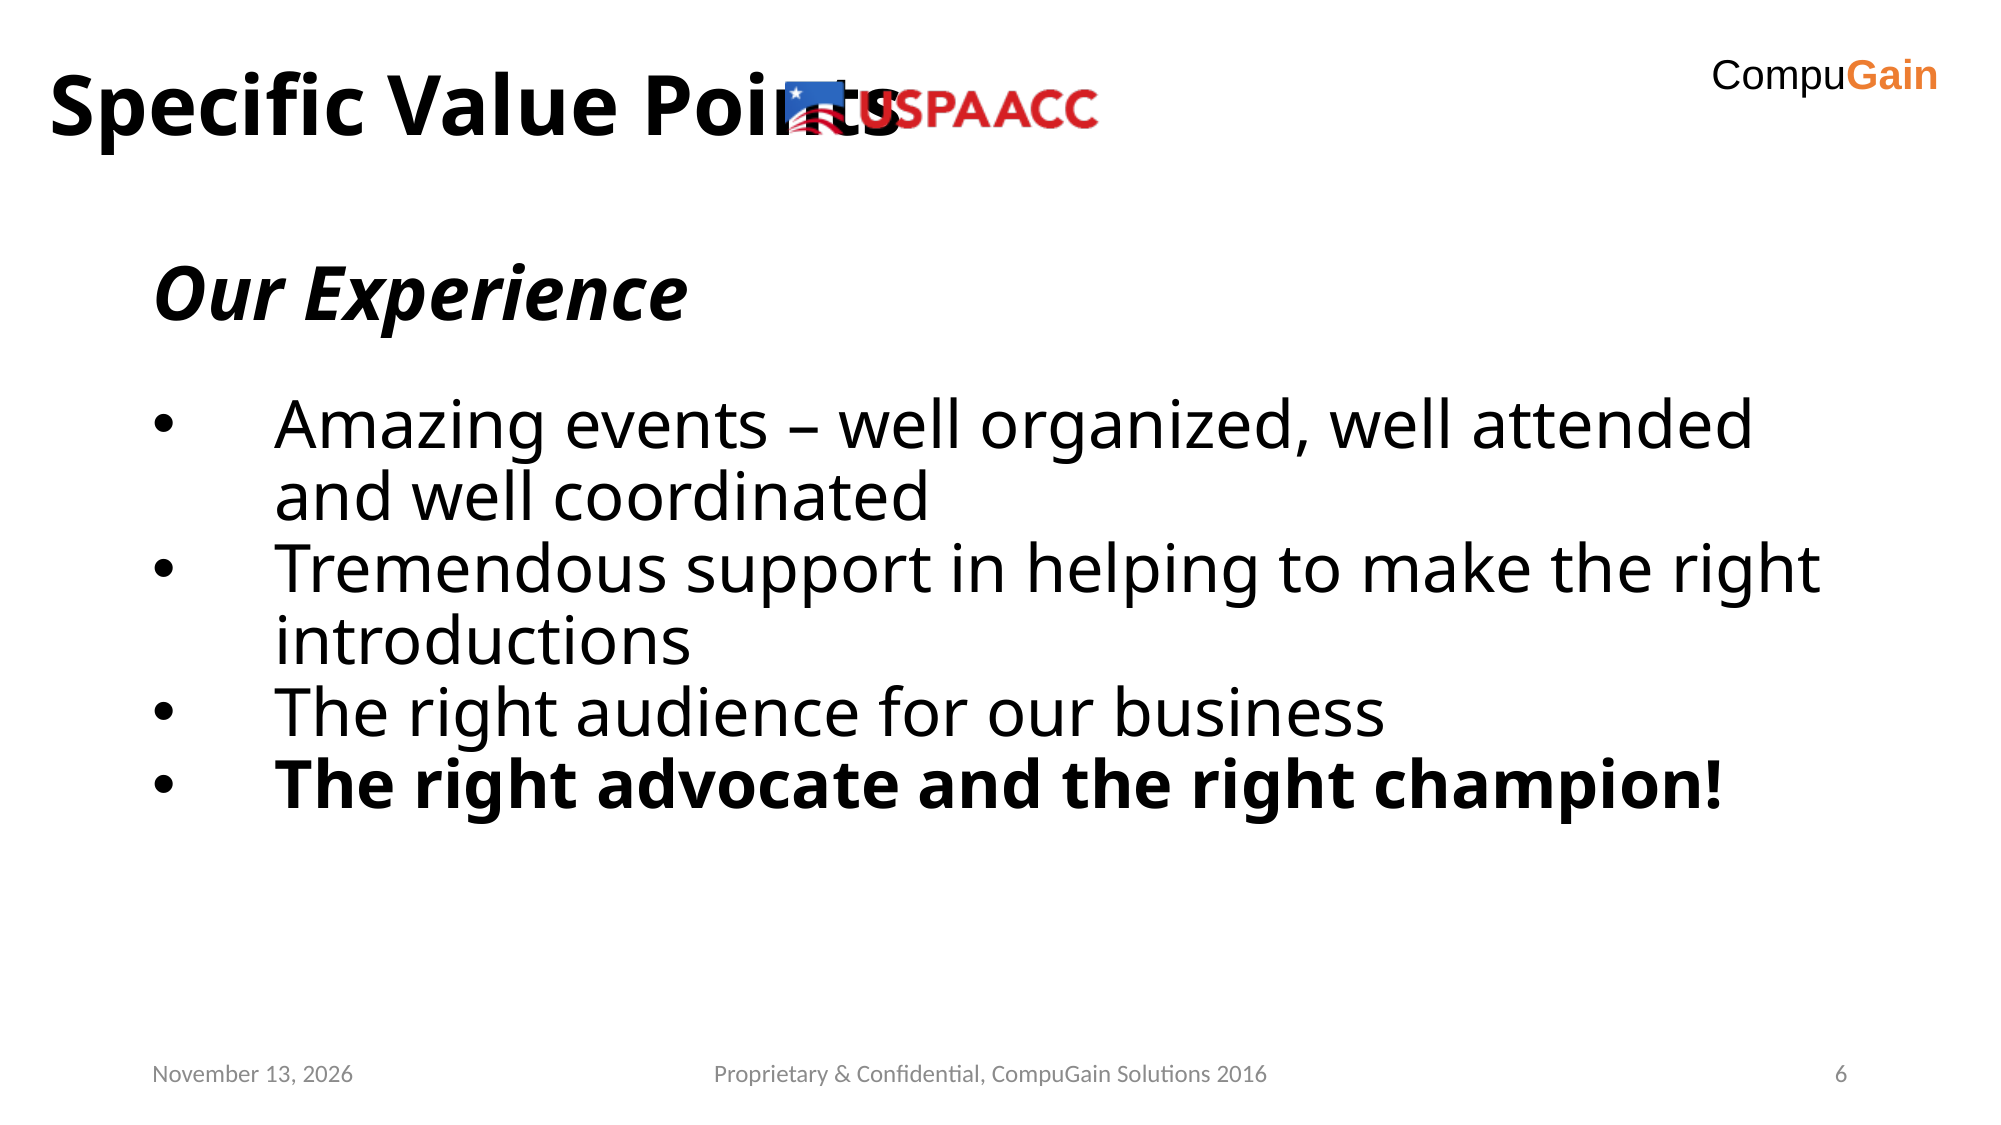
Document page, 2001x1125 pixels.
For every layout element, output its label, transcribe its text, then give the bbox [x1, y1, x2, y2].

slide_number 6 [1412, 1042, 1863, 1103]
title Specific Value Points [34, 0, 1760, 218]
text_box CompuGain [1760, 45, 2000, 106]
footer Proprietary & Confidential, CompuGain Solutions 2016 [662, 1042, 1338, 1103]
picture [785, 30, 1100, 187]
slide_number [137, 1042, 588, 1103]
text_box Our Experience Amazing events – well organized, well attended and well coordinated Tremendous support in helping to make the right introductions The right audience for our business The right advocate and the right champion! [137, 248, 1886, 984]
